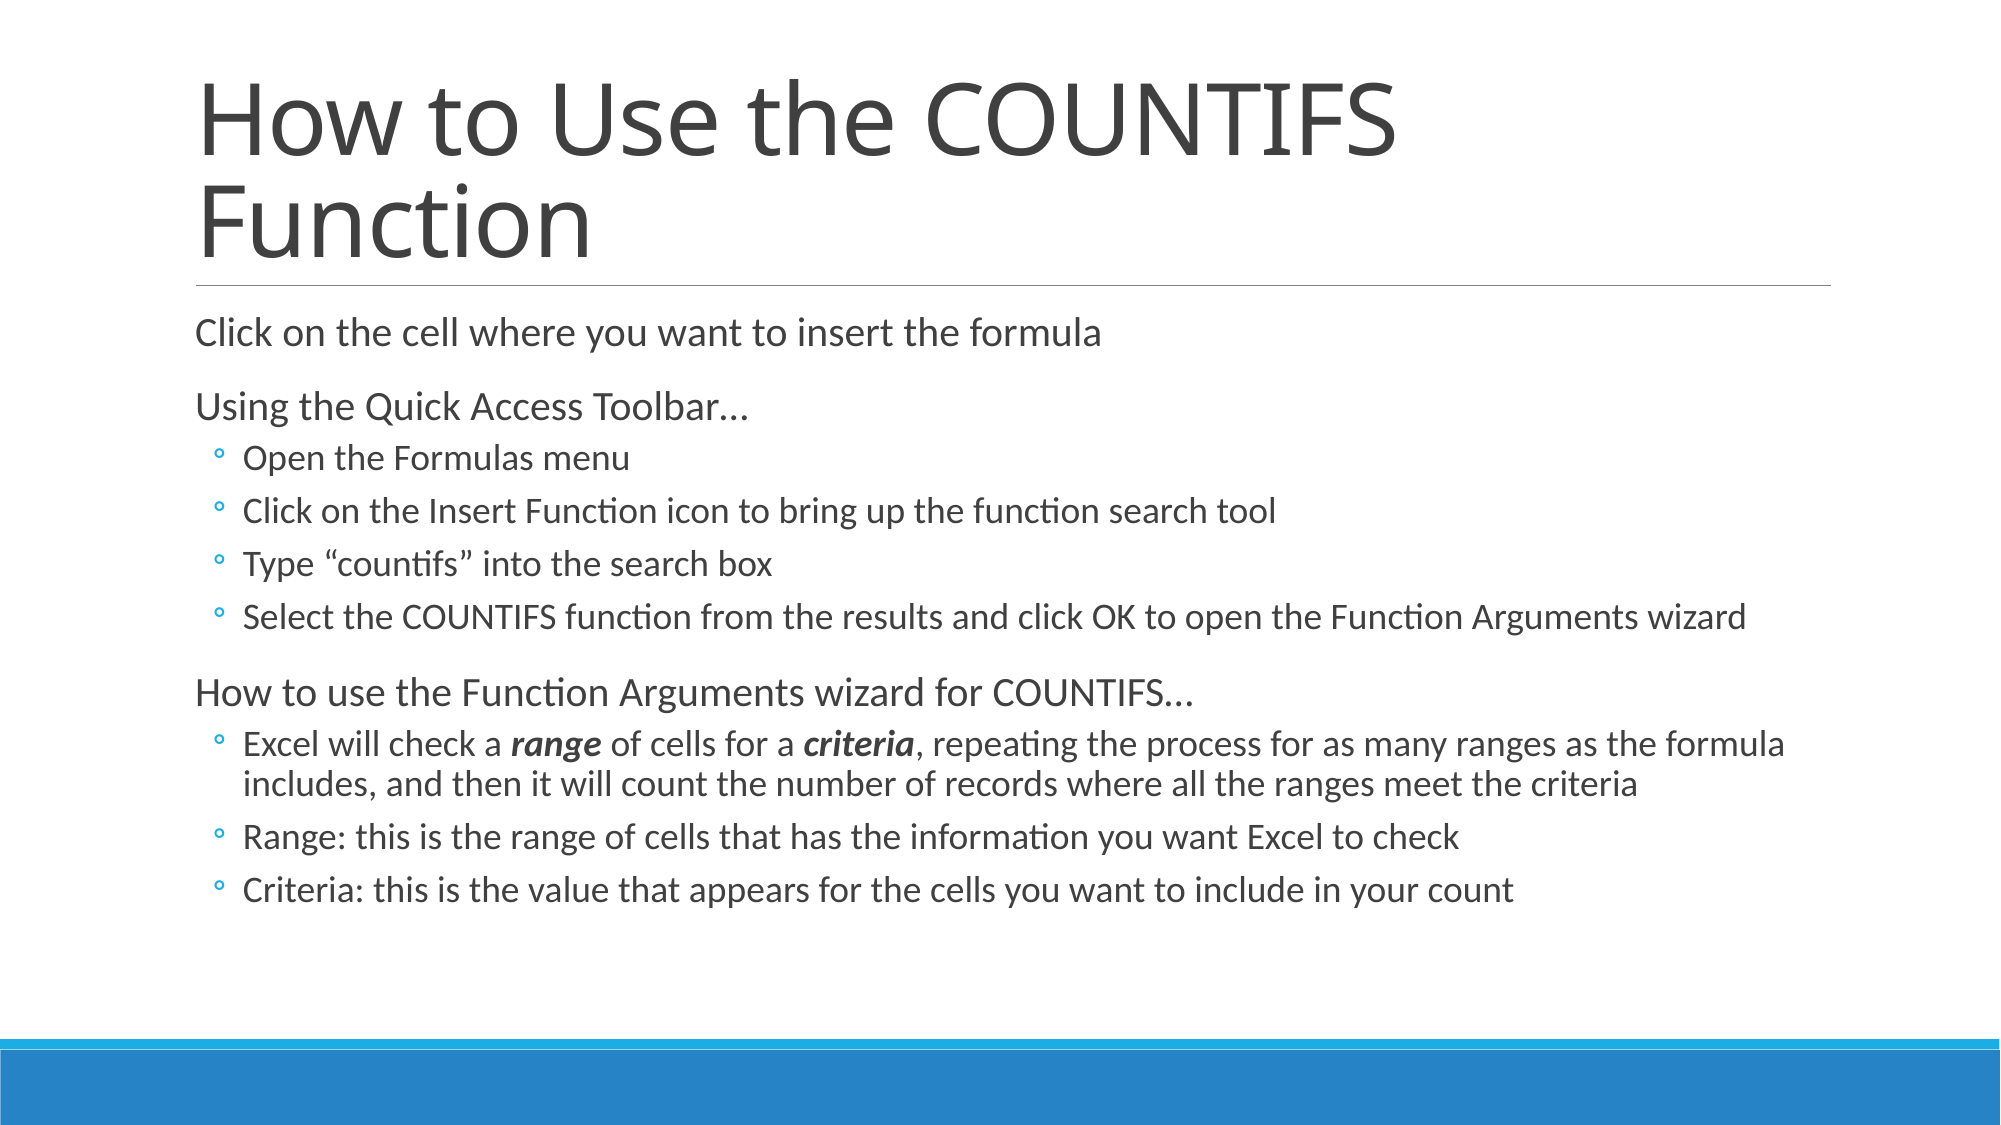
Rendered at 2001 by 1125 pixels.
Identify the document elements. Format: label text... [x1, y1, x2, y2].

list Click on the cell where you want to insert the formula Using the Quick Access Toolbar… Open the Formulas menu Click on the Insert Function icon to bring up the function search tool Type “countifs” into the search box Select the COUNTIFS function from the results and click OK to open the Function Arguments wizard How to use the Function Arguments wizard for COUNTIFS… Excel will check a range of cells for a criteria, repeating the process for as many ranges as the formula includes, and then it will count the number of records where all the ranges meet the criteria Range: this is the range of cells that has the information you want Excel to check Criteria: this is the value that appears for the cells you want to include in your count [180, 302, 1830, 963]
title How to Use the COUNTIFS Function [180, 47, 1830, 285]
